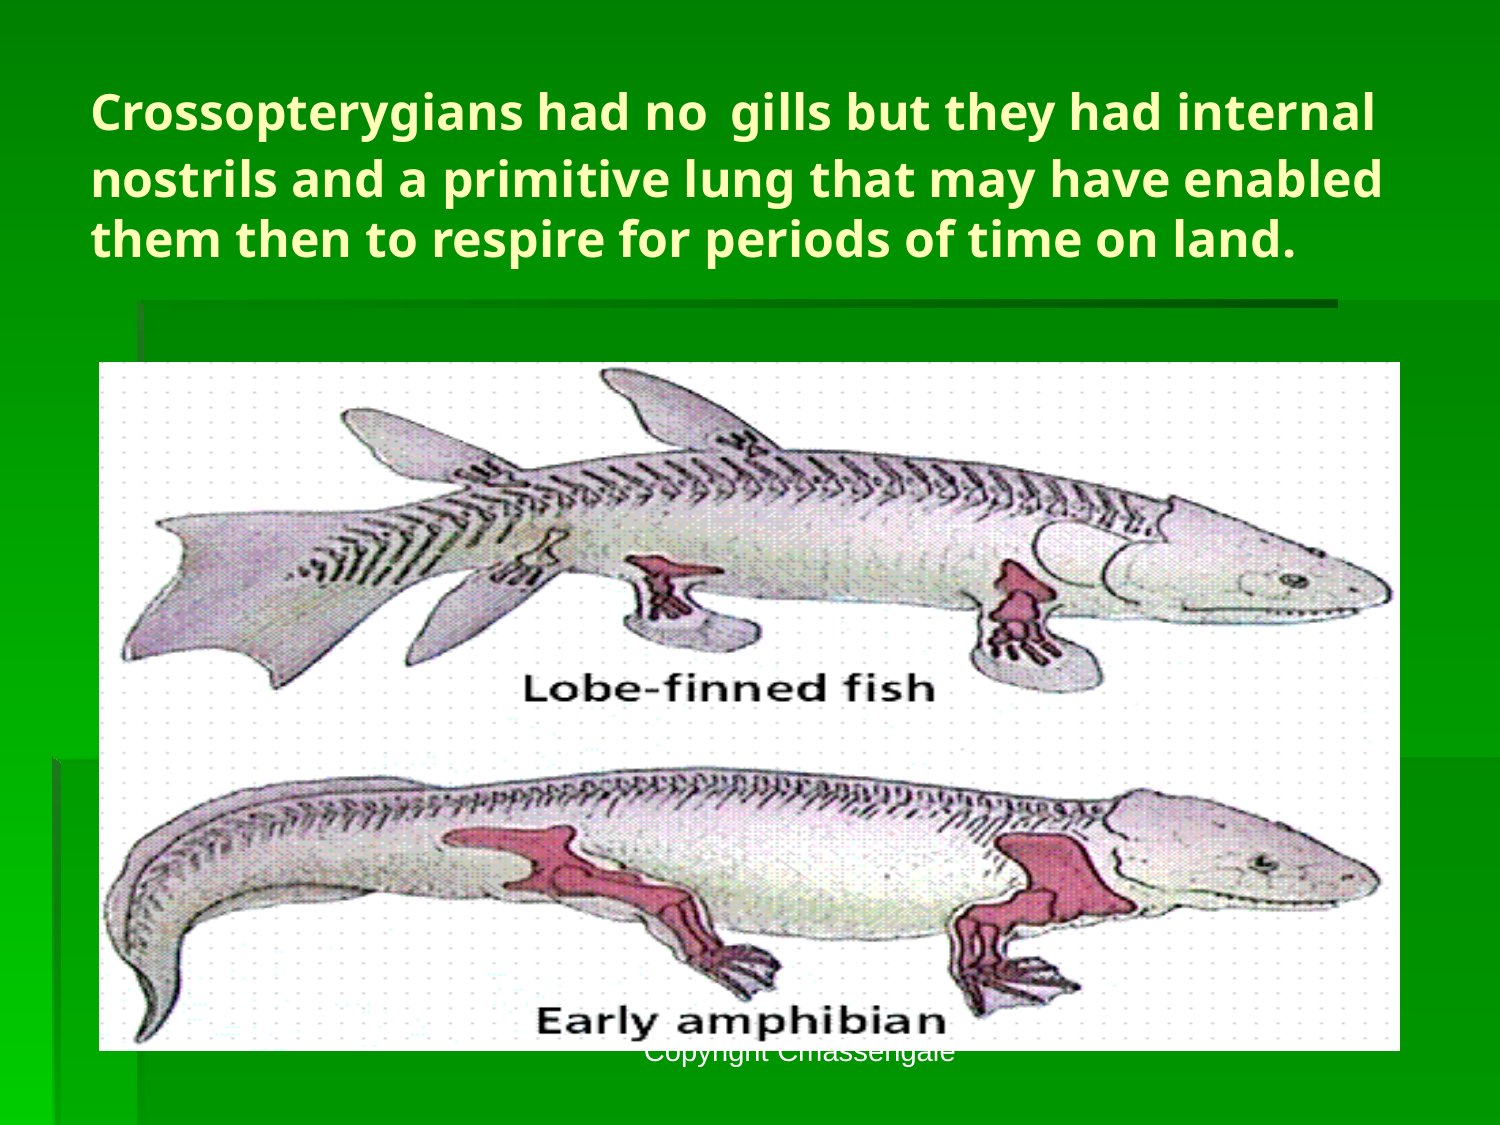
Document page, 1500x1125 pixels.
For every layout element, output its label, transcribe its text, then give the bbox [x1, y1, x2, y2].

picture [99, 362, 1401, 1051]
title Crossopterygians had no gills but they had internal nostrils and a primitive lung that may have enabled them then to respire for periods of time on land. [74, 39, 1451, 276]
footer Copyright Cmassengale [562, 1060, 1038, 1103]
